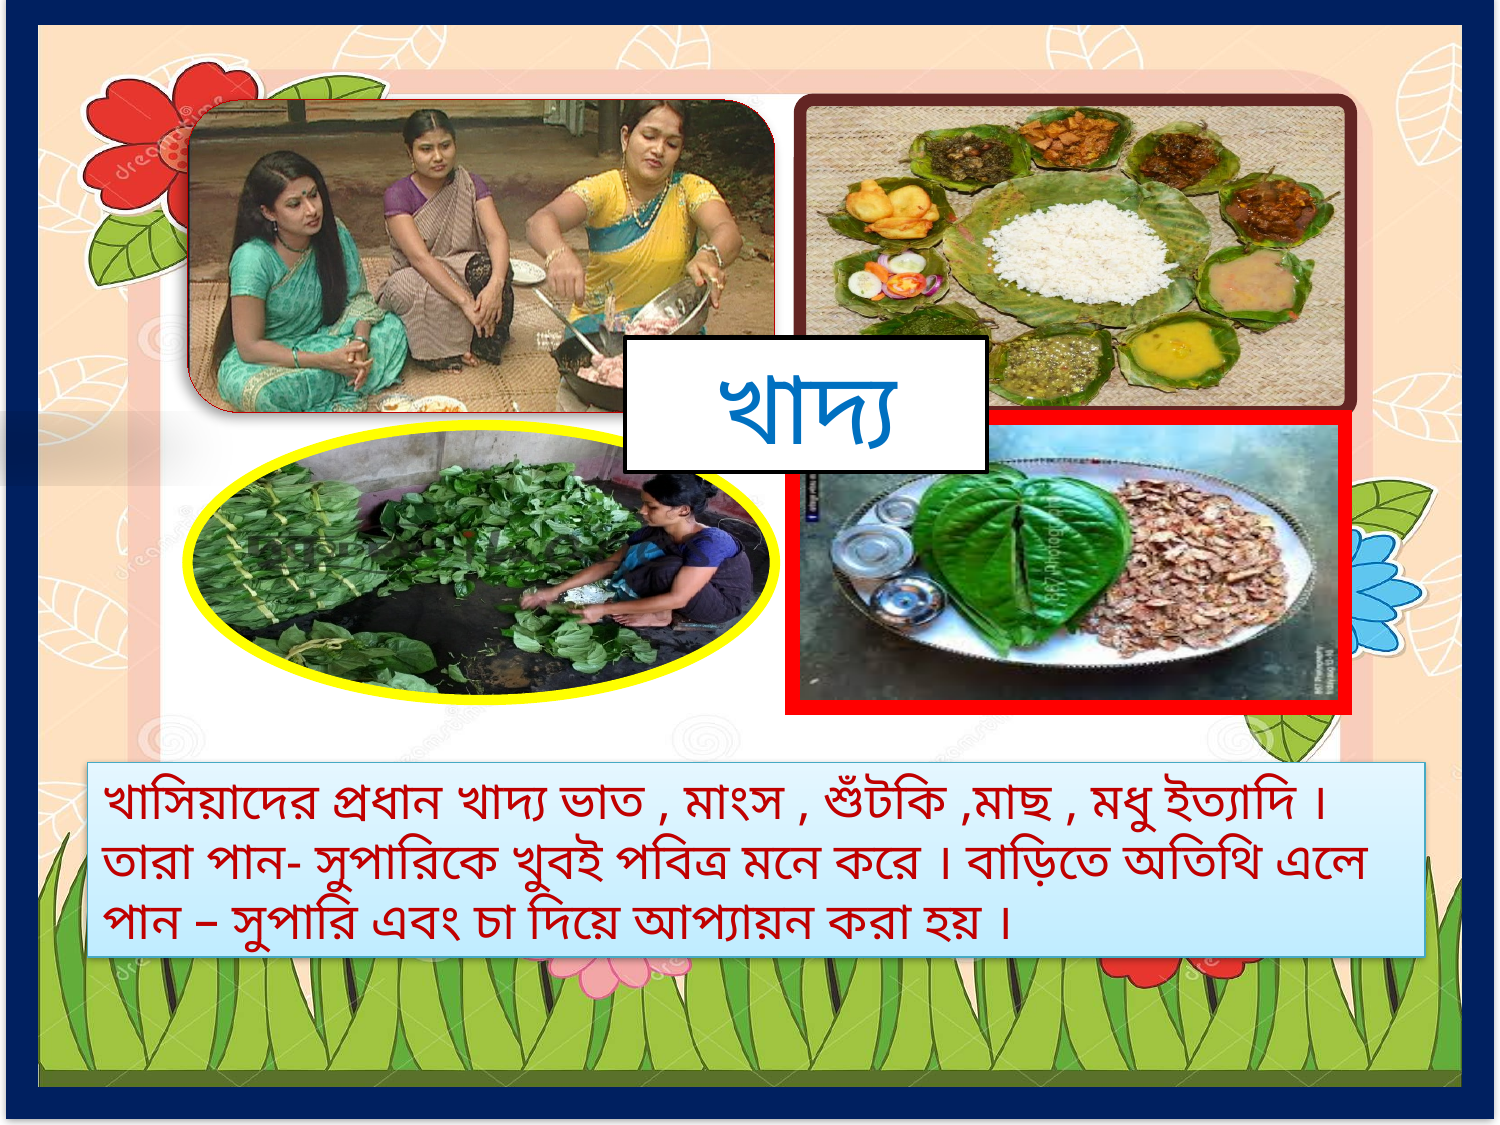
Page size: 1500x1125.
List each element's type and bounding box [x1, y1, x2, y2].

picture [37, 24, 1463, 1088]
text_box [187, 99, 1351, 701]
